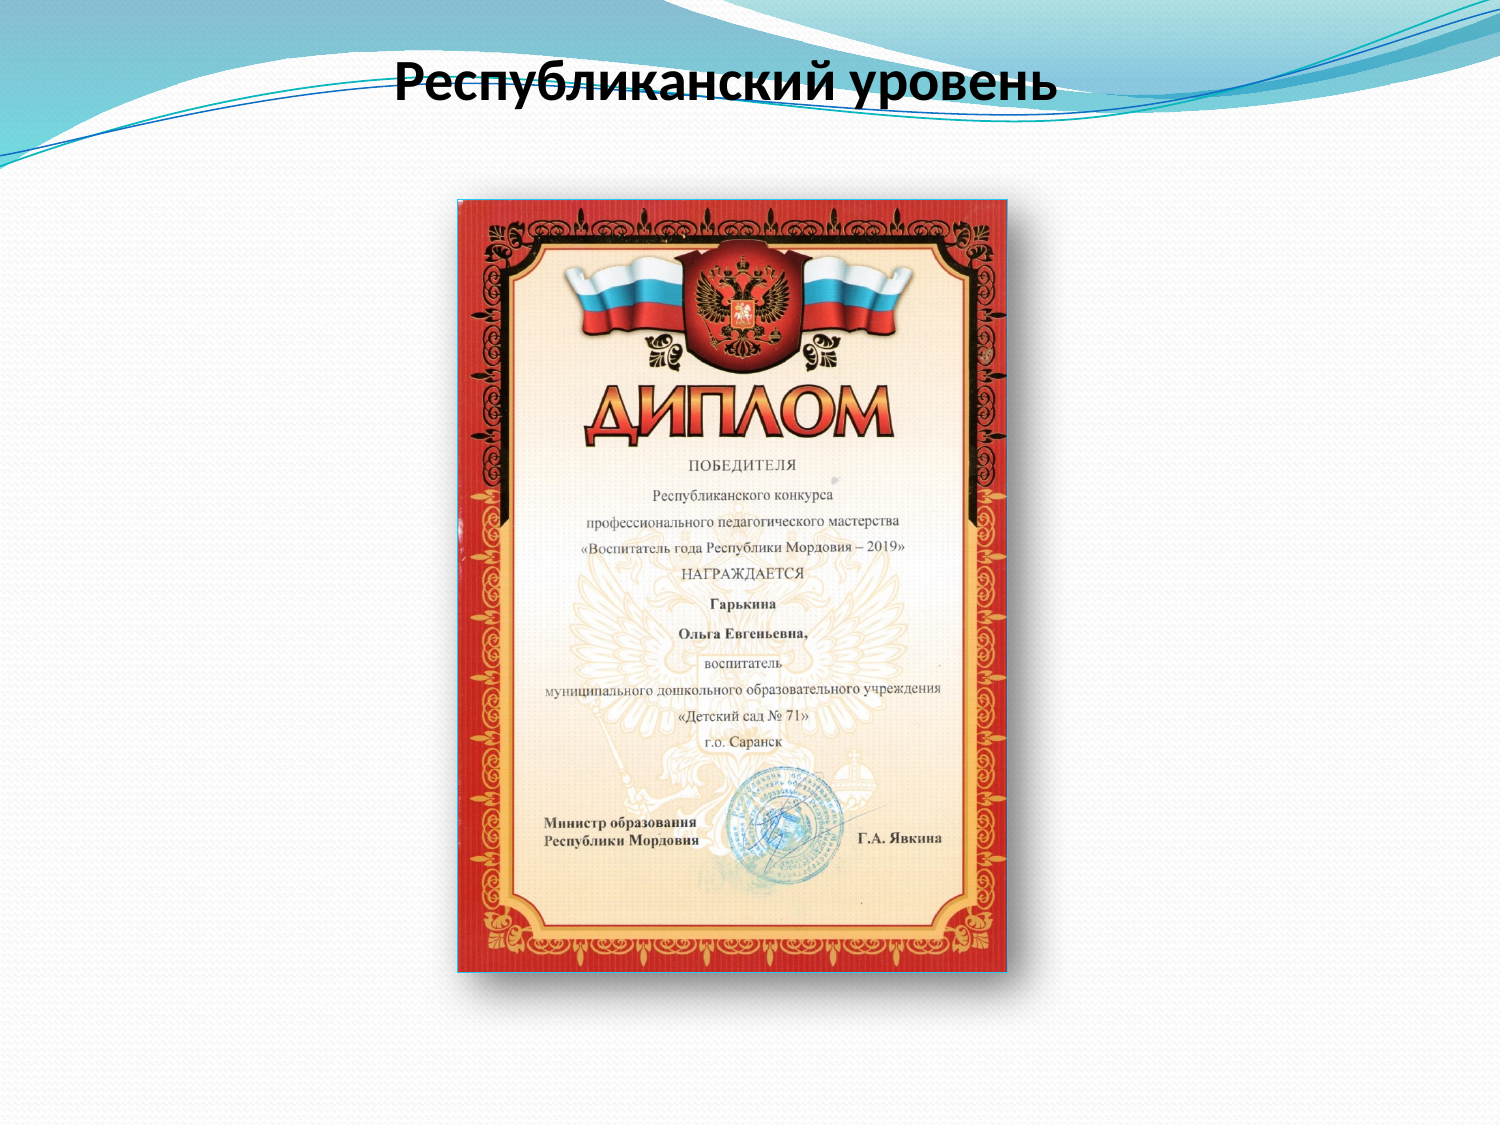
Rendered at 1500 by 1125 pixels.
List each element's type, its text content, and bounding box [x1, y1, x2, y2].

picture [456, 198, 1009, 973]
text_box Республиканский уровень [117, 35, 1336, 120]
